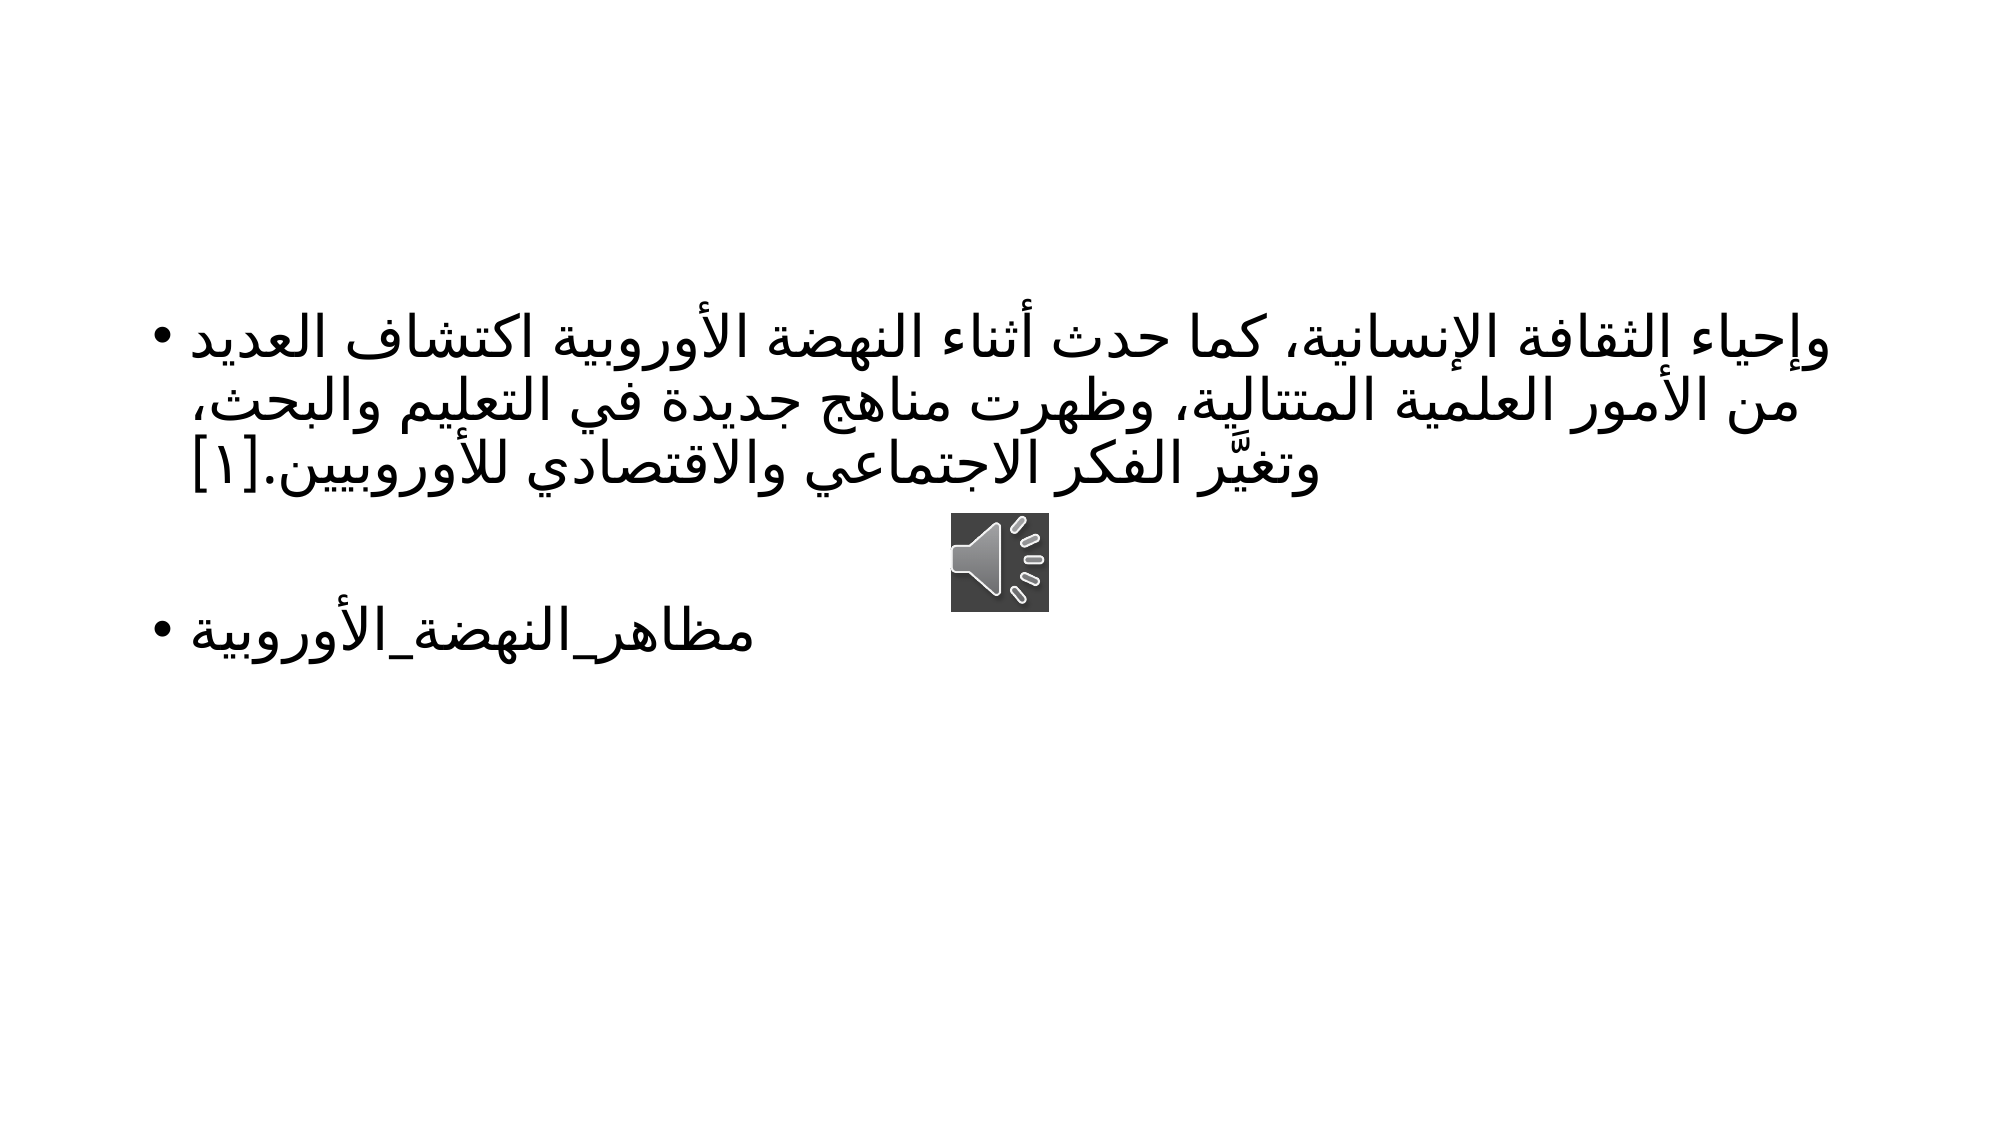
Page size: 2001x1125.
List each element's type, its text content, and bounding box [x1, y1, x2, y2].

picture [949, 512, 1050, 613]
list وإحياء الثقافة الإنسانية، كما حدث أثناء النهضة الأوروبية اكتشاف العديد من الأمور العلمية المتتالية، وظهرت مناهج جديدة في التعليم والبحث، وتغيَّر الفكر الاجتماعي والاقتصادي للأوروبيين.[١] مظاهر_النهضة_الأوروبية [137, 299, 1863, 1014]
